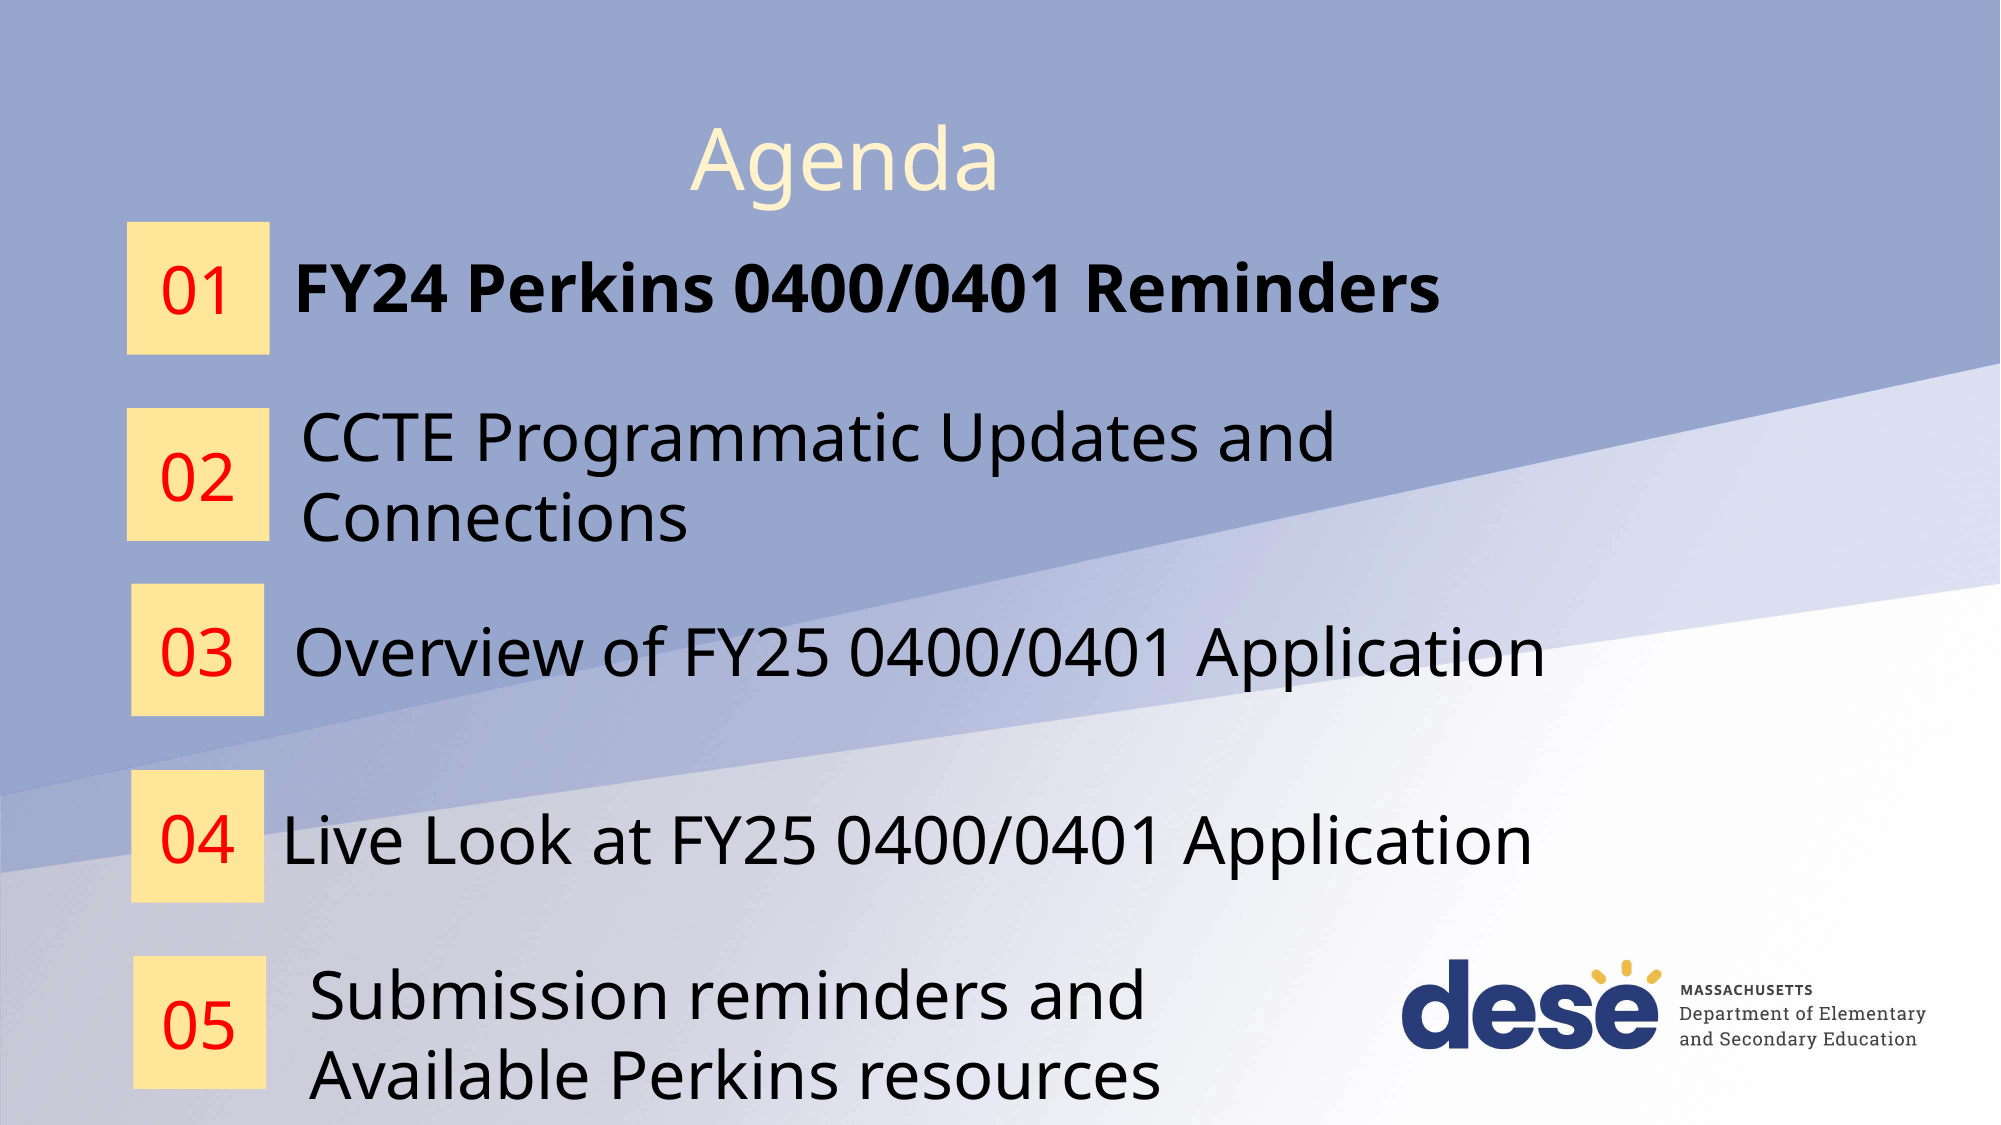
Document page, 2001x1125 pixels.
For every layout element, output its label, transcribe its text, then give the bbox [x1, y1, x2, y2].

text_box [127, 219, 1588, 355]
text_box Submission reminders and Available Perkins resources [294, 966, 1398, 1100]
text_box CCTE Programmatic Updates and Connections [1588, 408, 1753, 542]
picture [0, 0, 2000, 1125]
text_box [131, 769, 1595, 903]
text_box 05 [132, 955, 267, 1090]
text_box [131, 583, 1576, 769]
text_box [126, 408, 1588, 717]
title Agenda [675, 96, 1641, 309]
